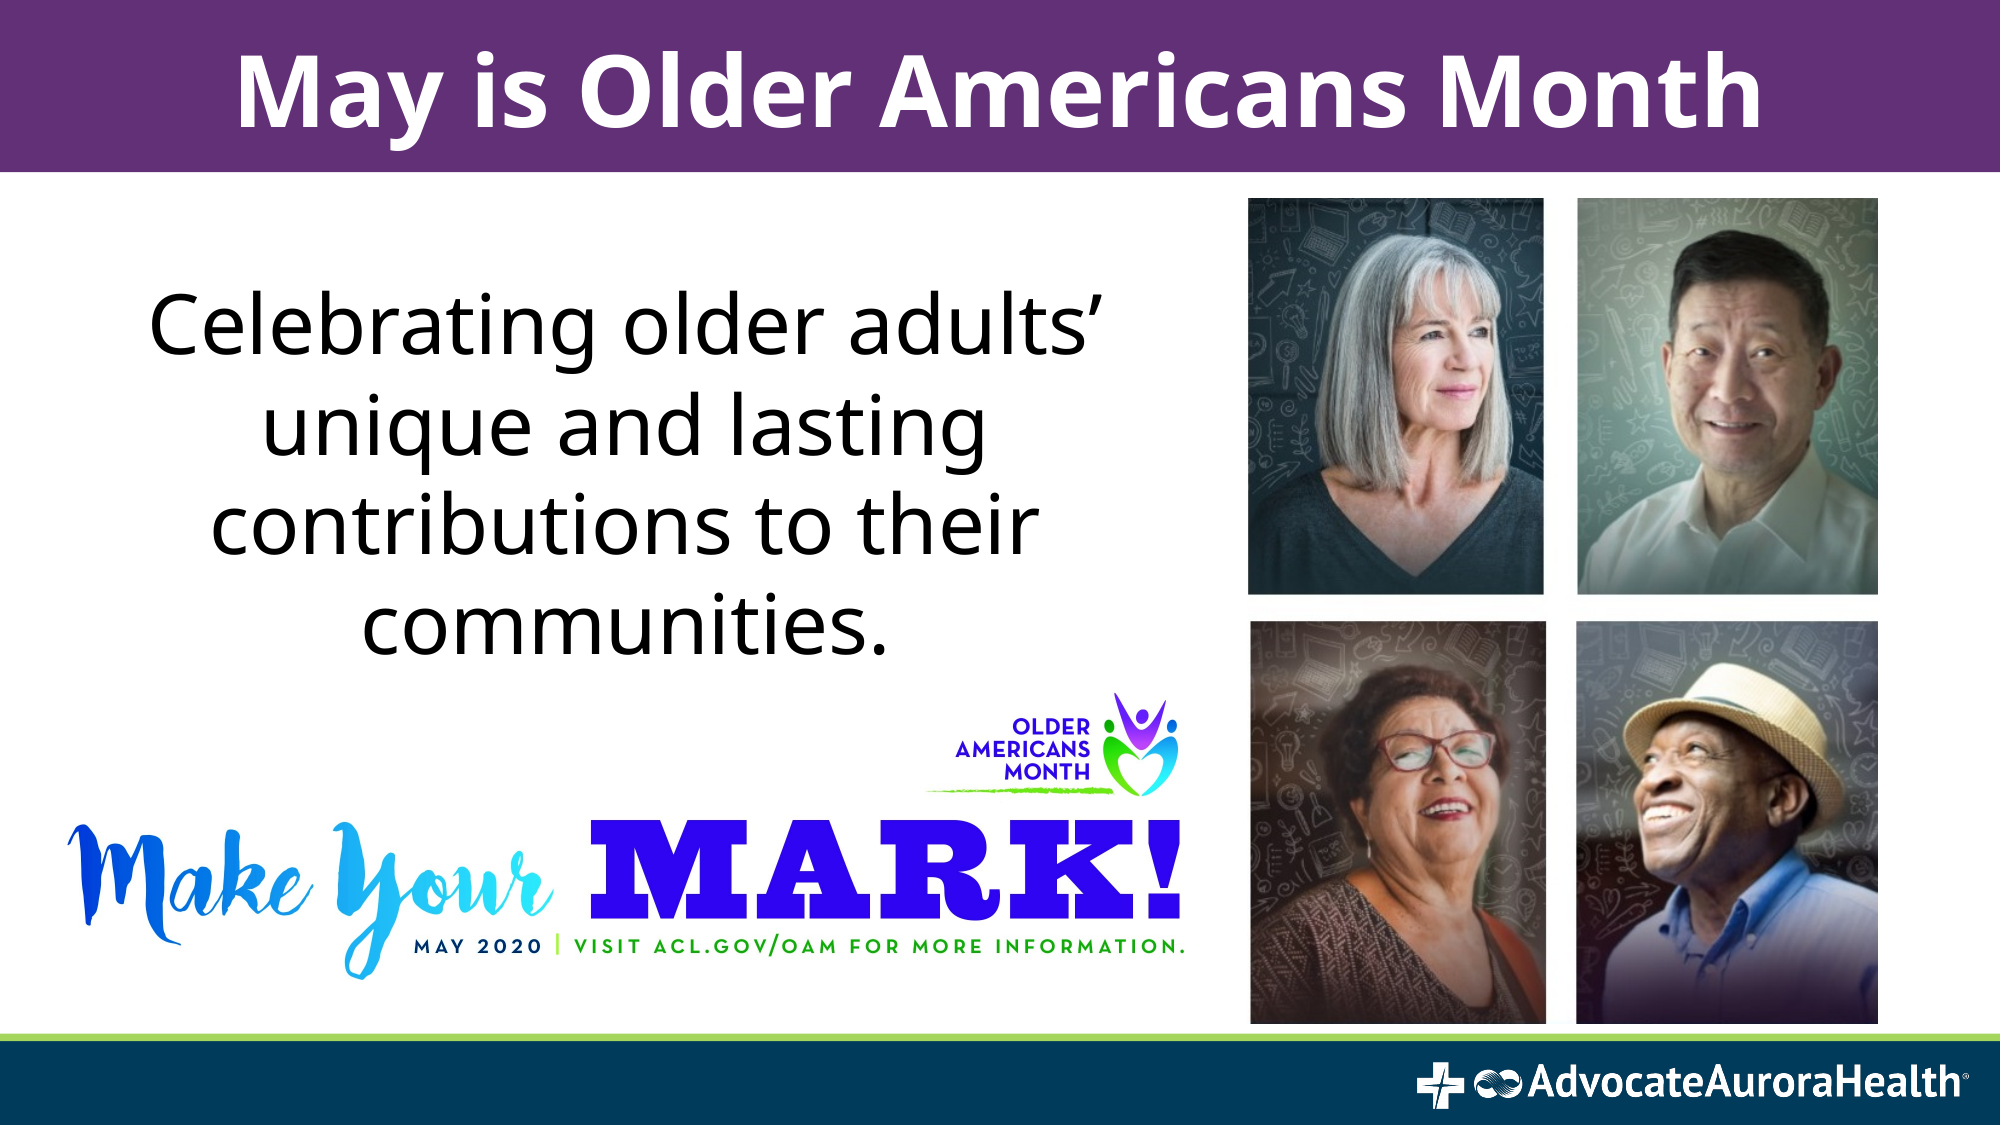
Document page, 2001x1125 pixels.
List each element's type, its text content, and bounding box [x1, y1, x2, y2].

picture [63, 687, 1189, 980]
text_box Celebrating older adults’ unique and lasting contributions to their communities. [47, 264, 1204, 679]
text_box May is Older Americans Month [0, 0, 2000, 173]
picture [1417, 1062, 1969, 1109]
picture [1247, 198, 1878, 1025]
